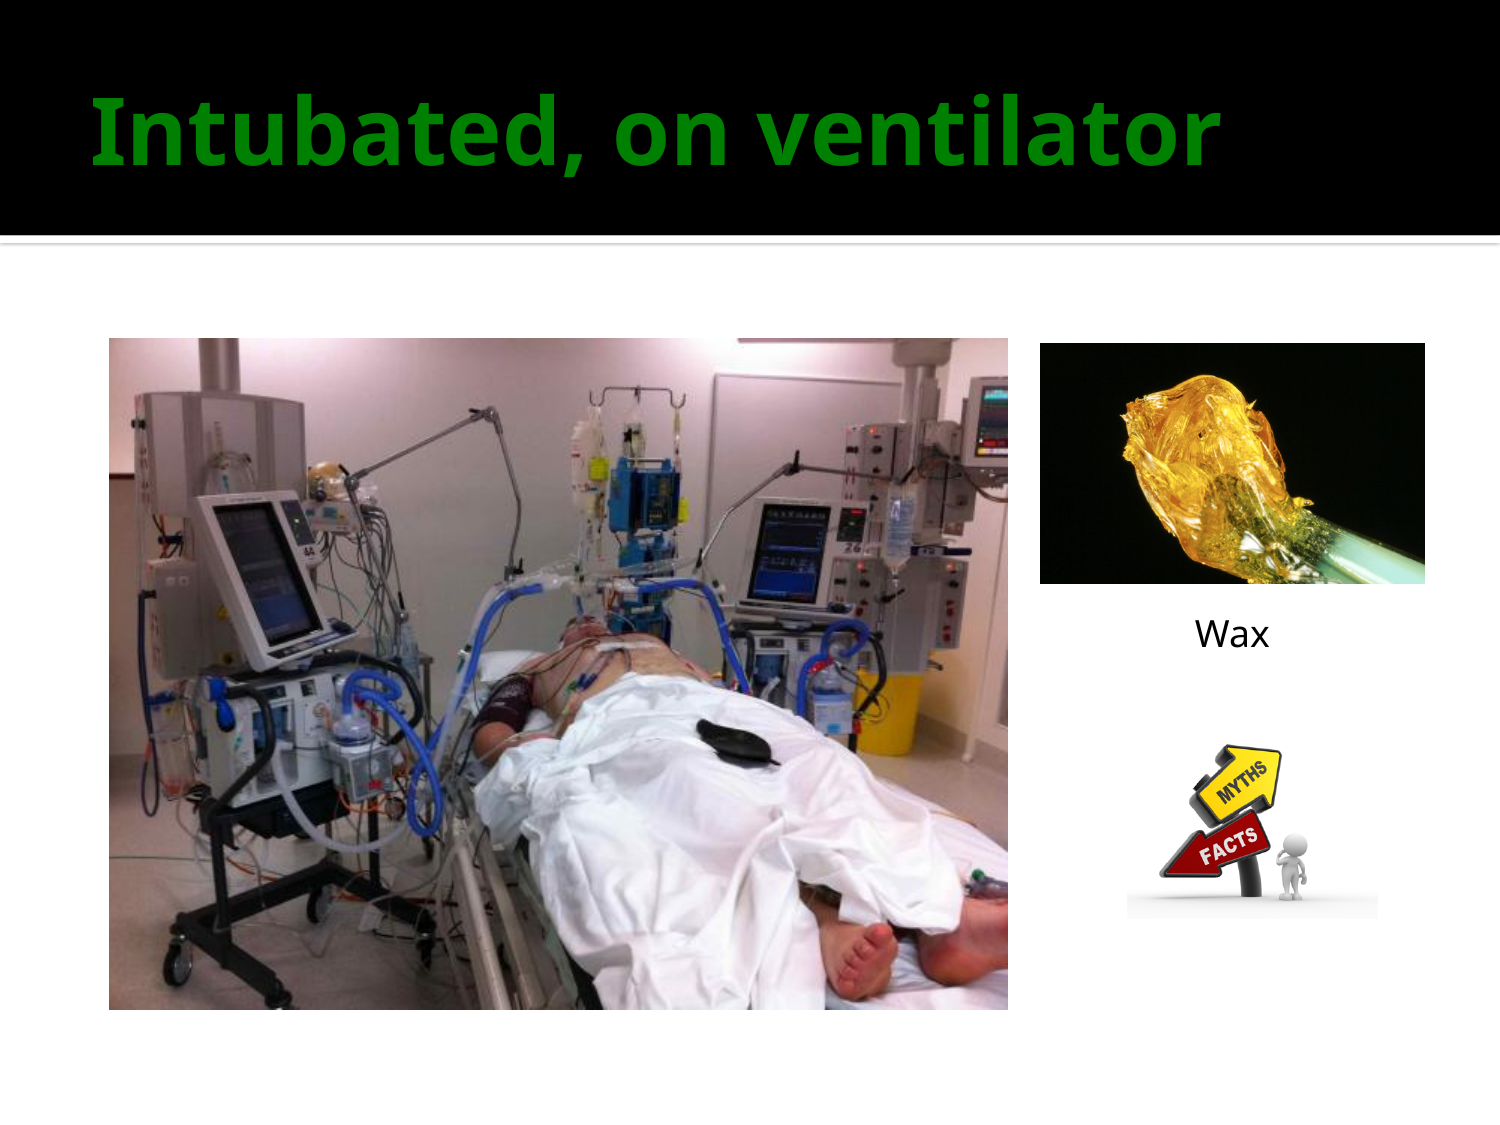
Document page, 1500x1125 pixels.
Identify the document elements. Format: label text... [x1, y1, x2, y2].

text_box Wax [1040, 602, 1425, 663]
picture [1040, 343, 1425, 584]
picture [109, 338, 1008, 1010]
title Intubated, on ventilator [75, 25, 1425, 231]
picture [1127, 731, 1378, 919]
